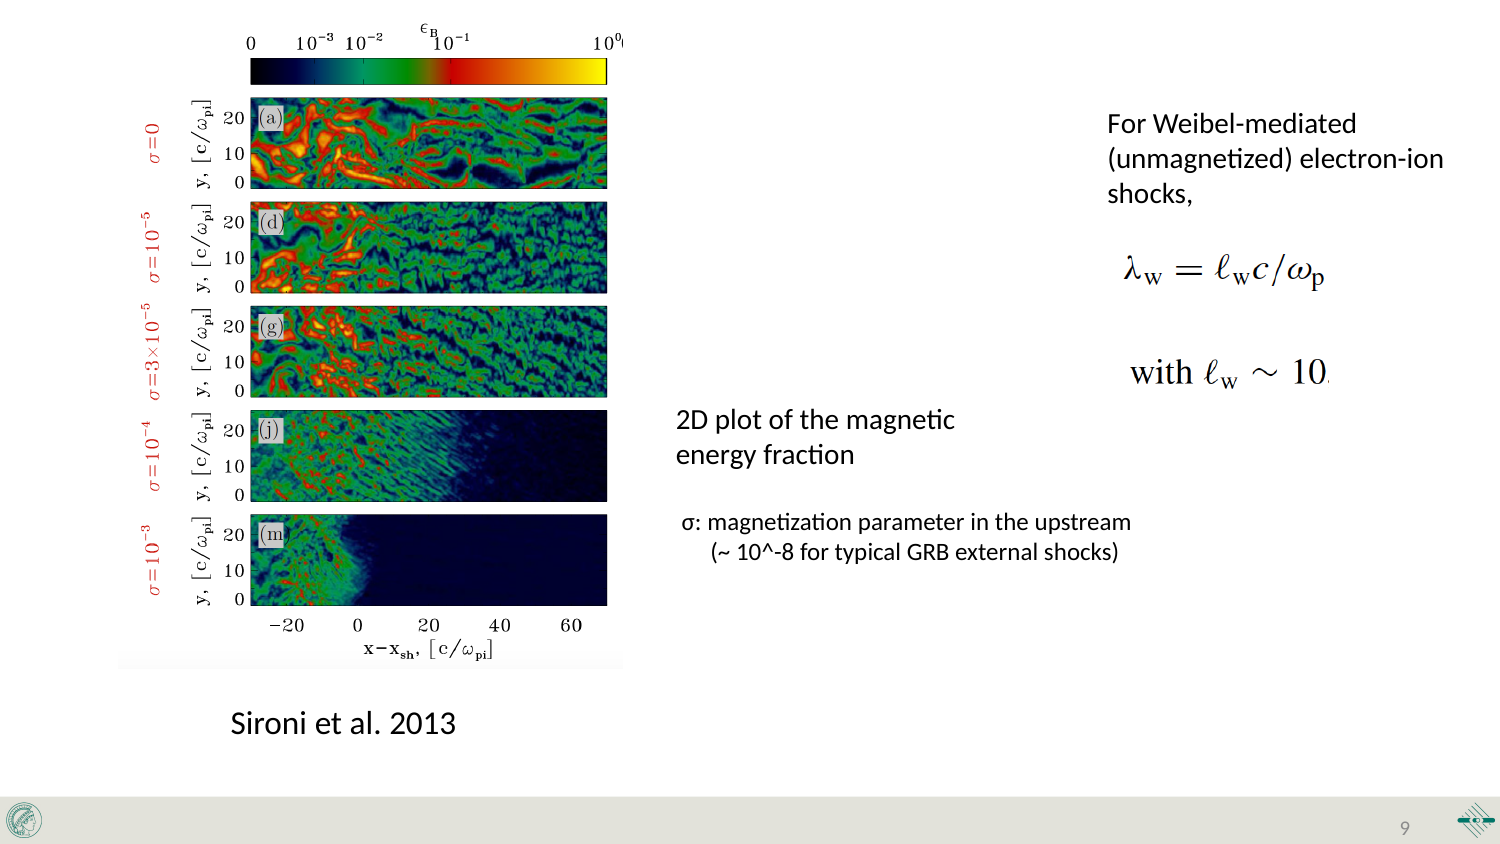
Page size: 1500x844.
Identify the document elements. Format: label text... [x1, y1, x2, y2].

text_box For Weibel-mediated (unmagnetized) electron-ion shocks, [1092, 96, 1500, 262]
picture [0, 0, 1500, 844]
slide_number 8 [1074, 809, 1425, 844]
text_box Sironi et al. 2013 [215, 693, 635, 749]
text_box 2D plot of the magnetic energy fraction σ: magnetization parameter in the upstream (~ 10^-8 for typical GRB external shocks) [661, 393, 1148, 573]
